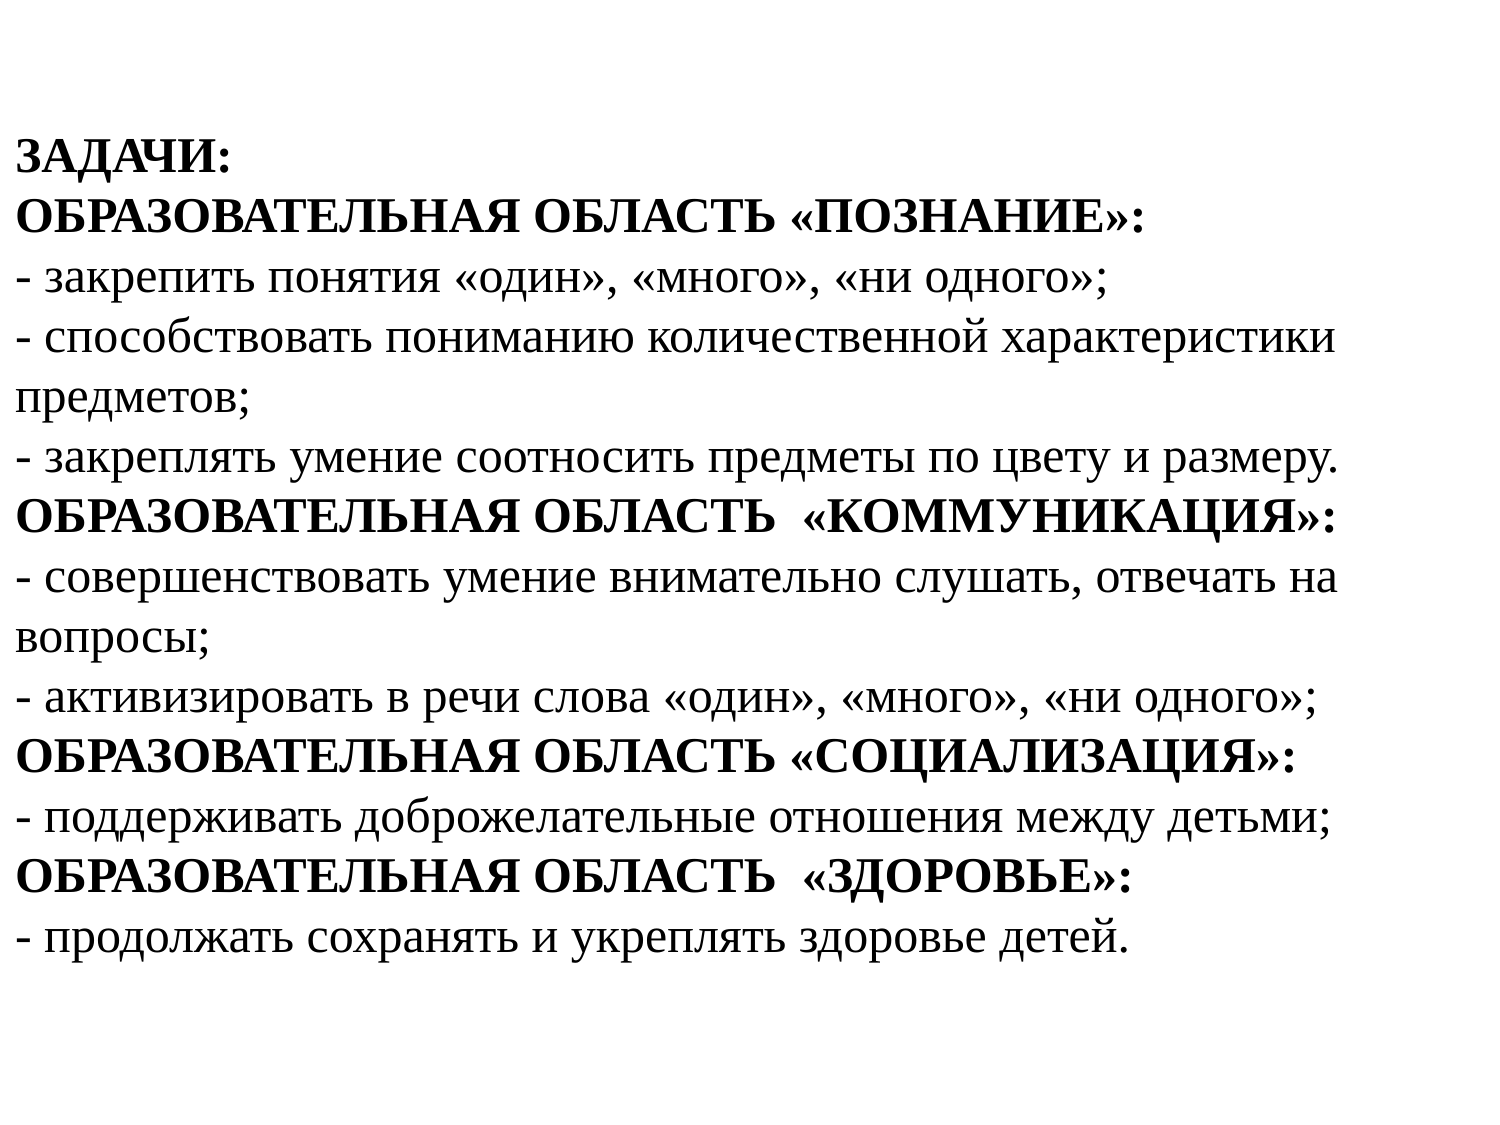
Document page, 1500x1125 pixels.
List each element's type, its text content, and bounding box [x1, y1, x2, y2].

text_box ЗАДАЧИ: ОБРАЗОВАТЕЛЬНАЯ ОБЛАСТЬ «ПОЗНАНИЕ»: - закрепить понятия «один», «много», «ни одного»; - способствовать пониманию количественной характеристики предметов; - закреплять умение соотносить предметы по цвету и размеру. ОБРАЗОВАТЕЛЬНАЯ ОБЛАСТЬ «КОММУНИКАЦИЯ»: - совершенствовать умение внимательно слушать, отвечать на вопросы; - активизировать в речи слова «один», «много», «ни одного»; ОБРАЗОВАТЕЛЬНАЯ ОБЛАСТЬ «СОЦИАЛИЗАЦИЯ»: - поддерживать доброжелательные отношения между детьми; ОБРАЗОВАТЕЛЬНАЯ ОБЛАСТЬ «ЗДОРОВЬЕ»: - продолжать сохранять и укреплять здоровье детей. [0, 114, 1500, 970]
